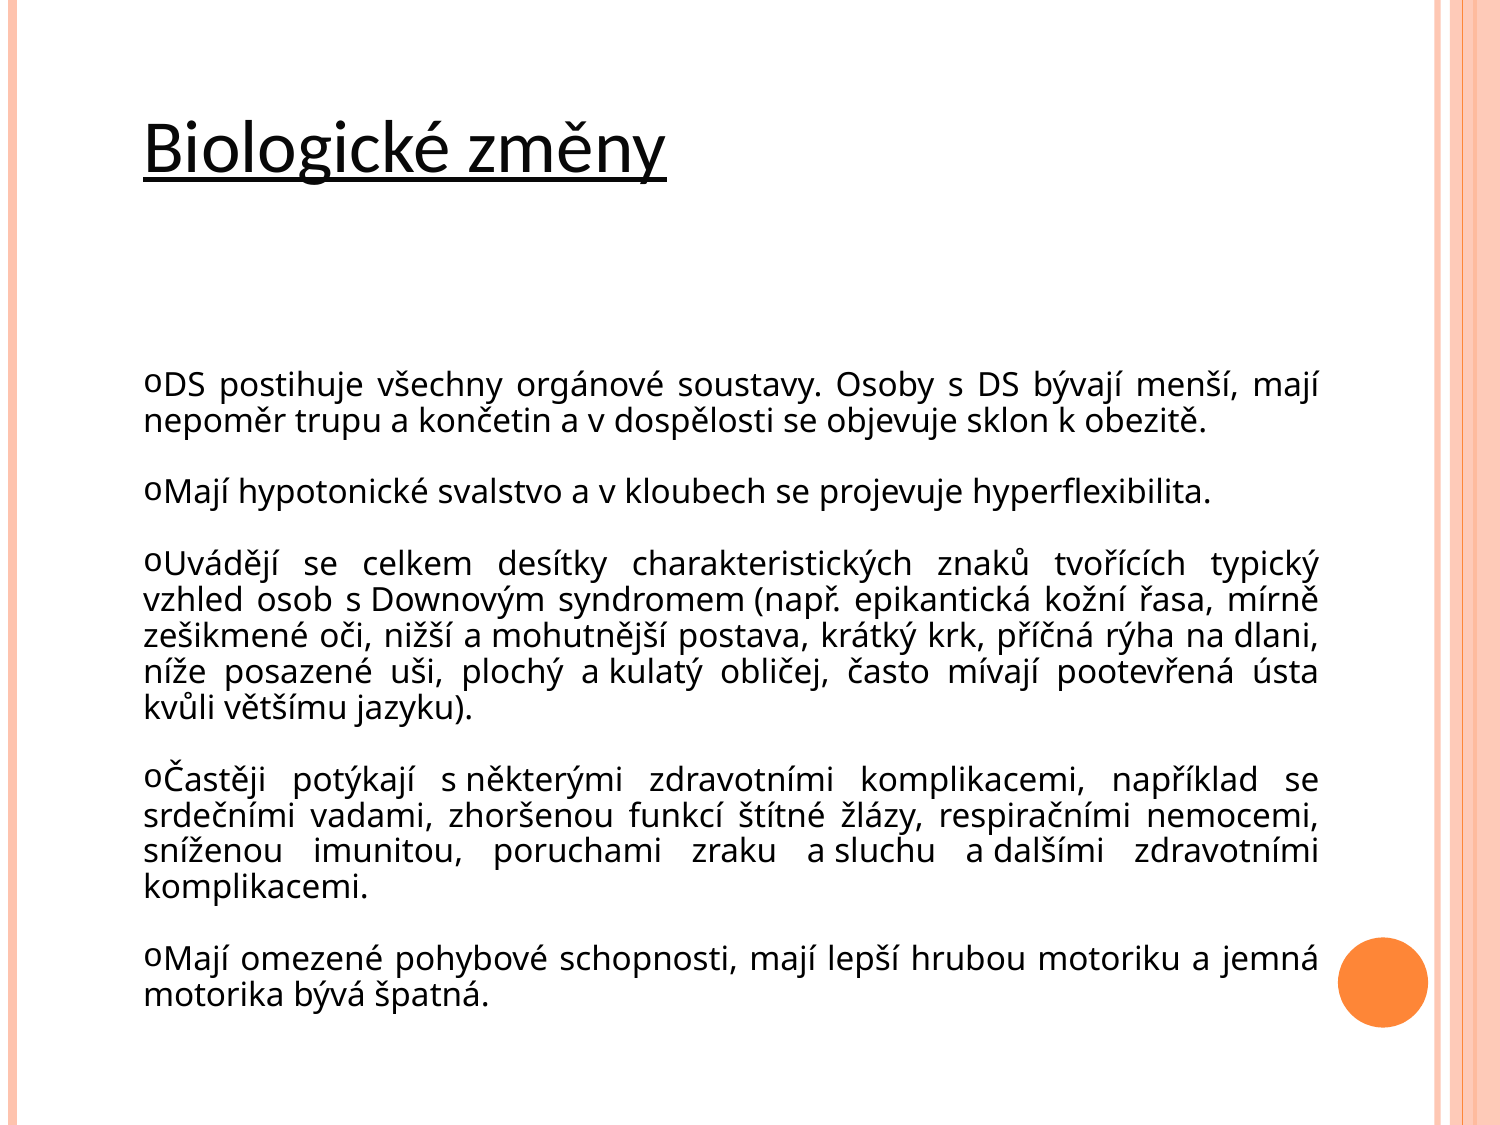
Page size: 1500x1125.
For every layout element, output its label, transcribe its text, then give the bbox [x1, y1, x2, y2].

text_box Biologické změny DS postihuje všechny orgánové soustavy. Osoby s DS bývají menší, mají nepoměr trupu a končetin a v dospělosti se objevuje sklon k obezitě. Mají hypotonické svalstvo a v kloubech se projevuje hyperflexibilita. Uvádějí se celkem desítky charakteristických znaků tvořících typický vzhled osob s Downovým syndromem (např. epikantická kožní řasa, mírně zešikmené oči, nižší a mohutnější postava, krátký krk, příčná rýha na dlani, níže posazené uši, plochý a kulatý obličej, často mívají pootevřená ústa kvůli většímu jazyku). Častěji potýkají s některými zdravotními komplikacemi, například se srdečními vadami, zhoršenou funkcí štítné žlázy, respiračními nemocemi, sníženou imunitou, poruchami zraku a sluchu a dalšími zdravotními komplikacemi. Mají omezené pohybové schopnosti, mají lepší hrubou motoriku a jemná motorika bývá špatná. [135, 90, 1329, 1022]
